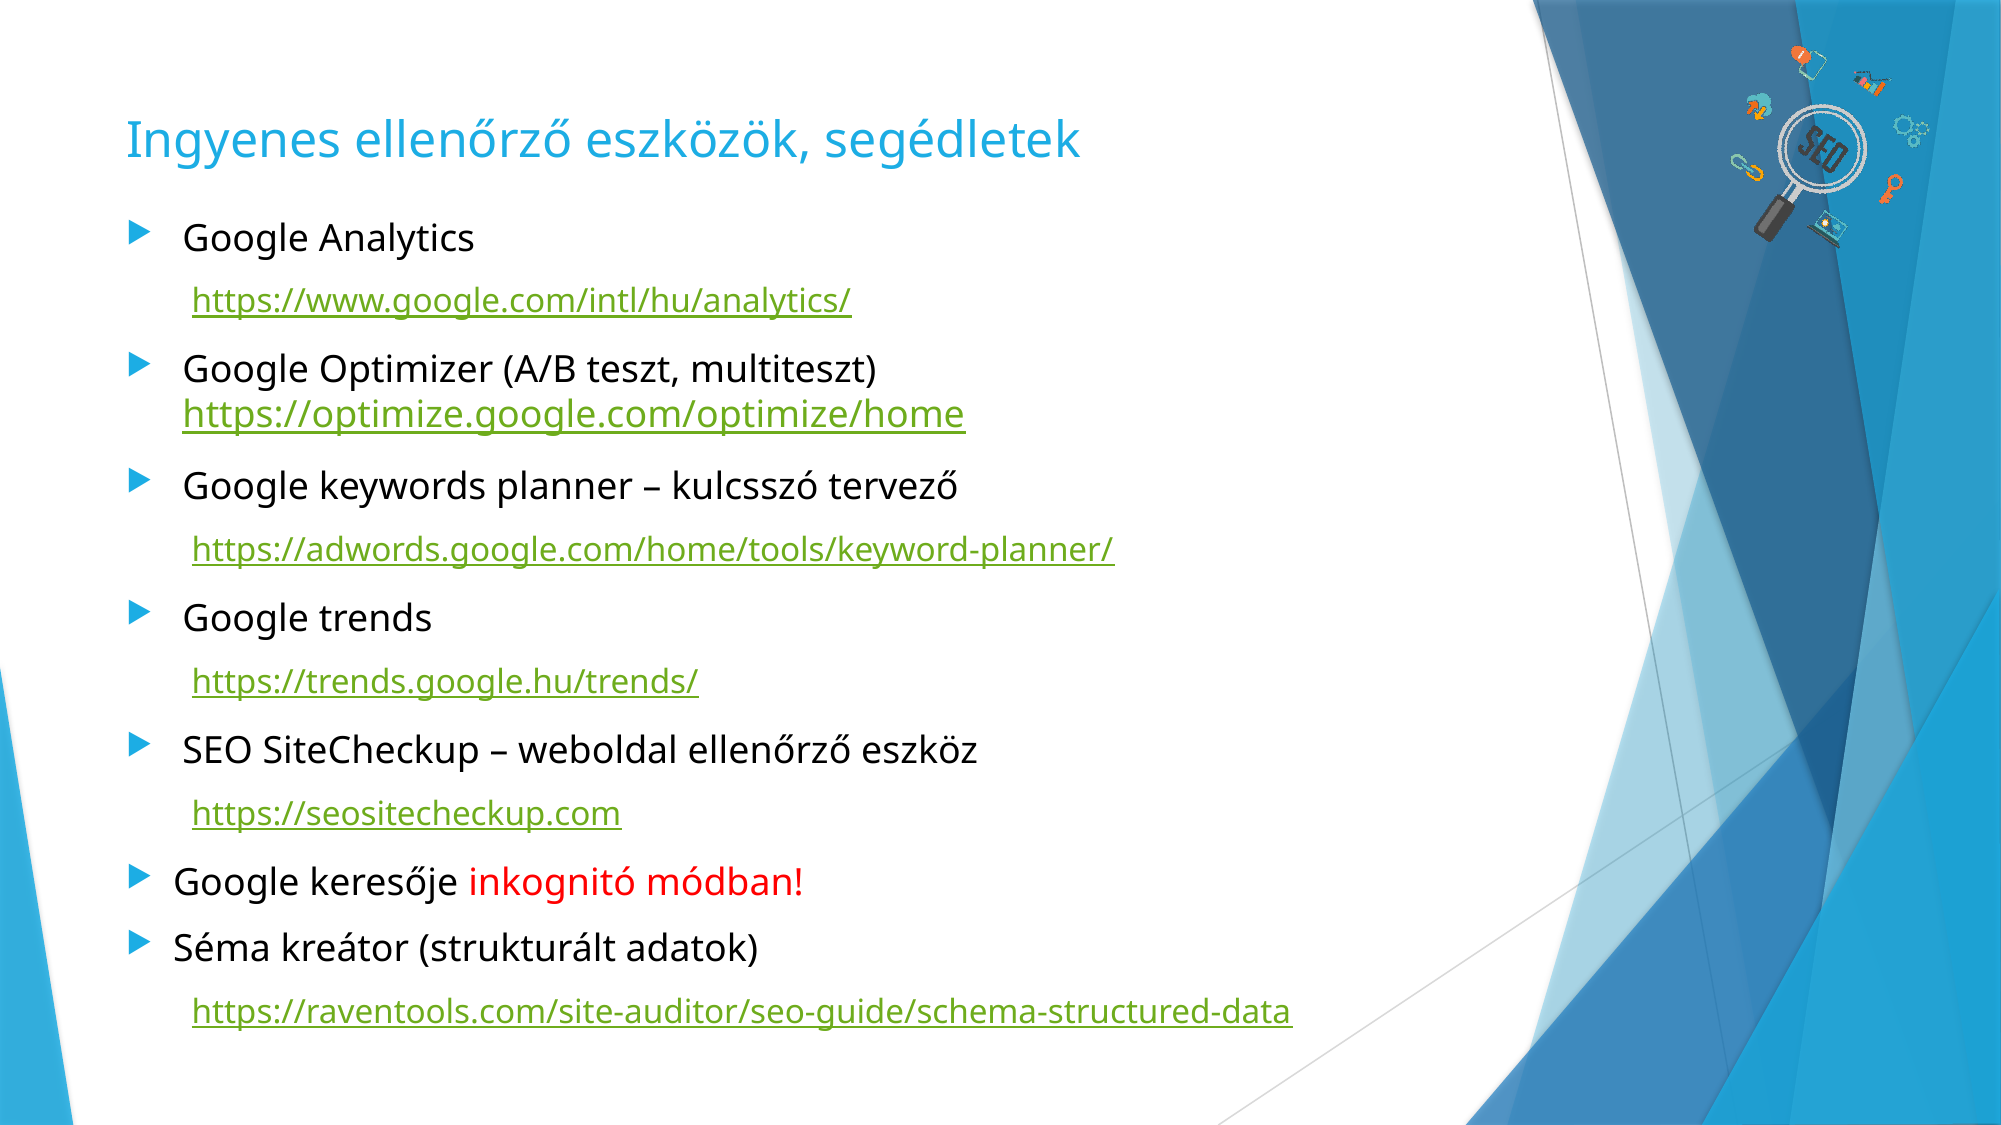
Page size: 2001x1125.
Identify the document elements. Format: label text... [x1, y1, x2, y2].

title Ingyenes ellenőrző eszközök, segédletek [111, 99, 1522, 188]
picture [1652, 0, 1979, 320]
list Google Analytics https://www.google.com/intl/hu/analytics/ Google Optimizer (A/B teszt, multiteszt) https://optimize.google.com/optimize/home Google keywords planner – kulcsszó tervező https://adwords.google.com/home/tools/keyword-planner/ Google trends https://trends.google.hu/trends/ SEO SiteCheckup – weboldal ellenőrző eszköz https://seositecheckup.com Google keresője inkognitó módban! Séma kreátor (strukturált adatok) https://raventools.com/site-auditor/seo-guide/schema-structured-data [111, 206, 1510, 1094]
